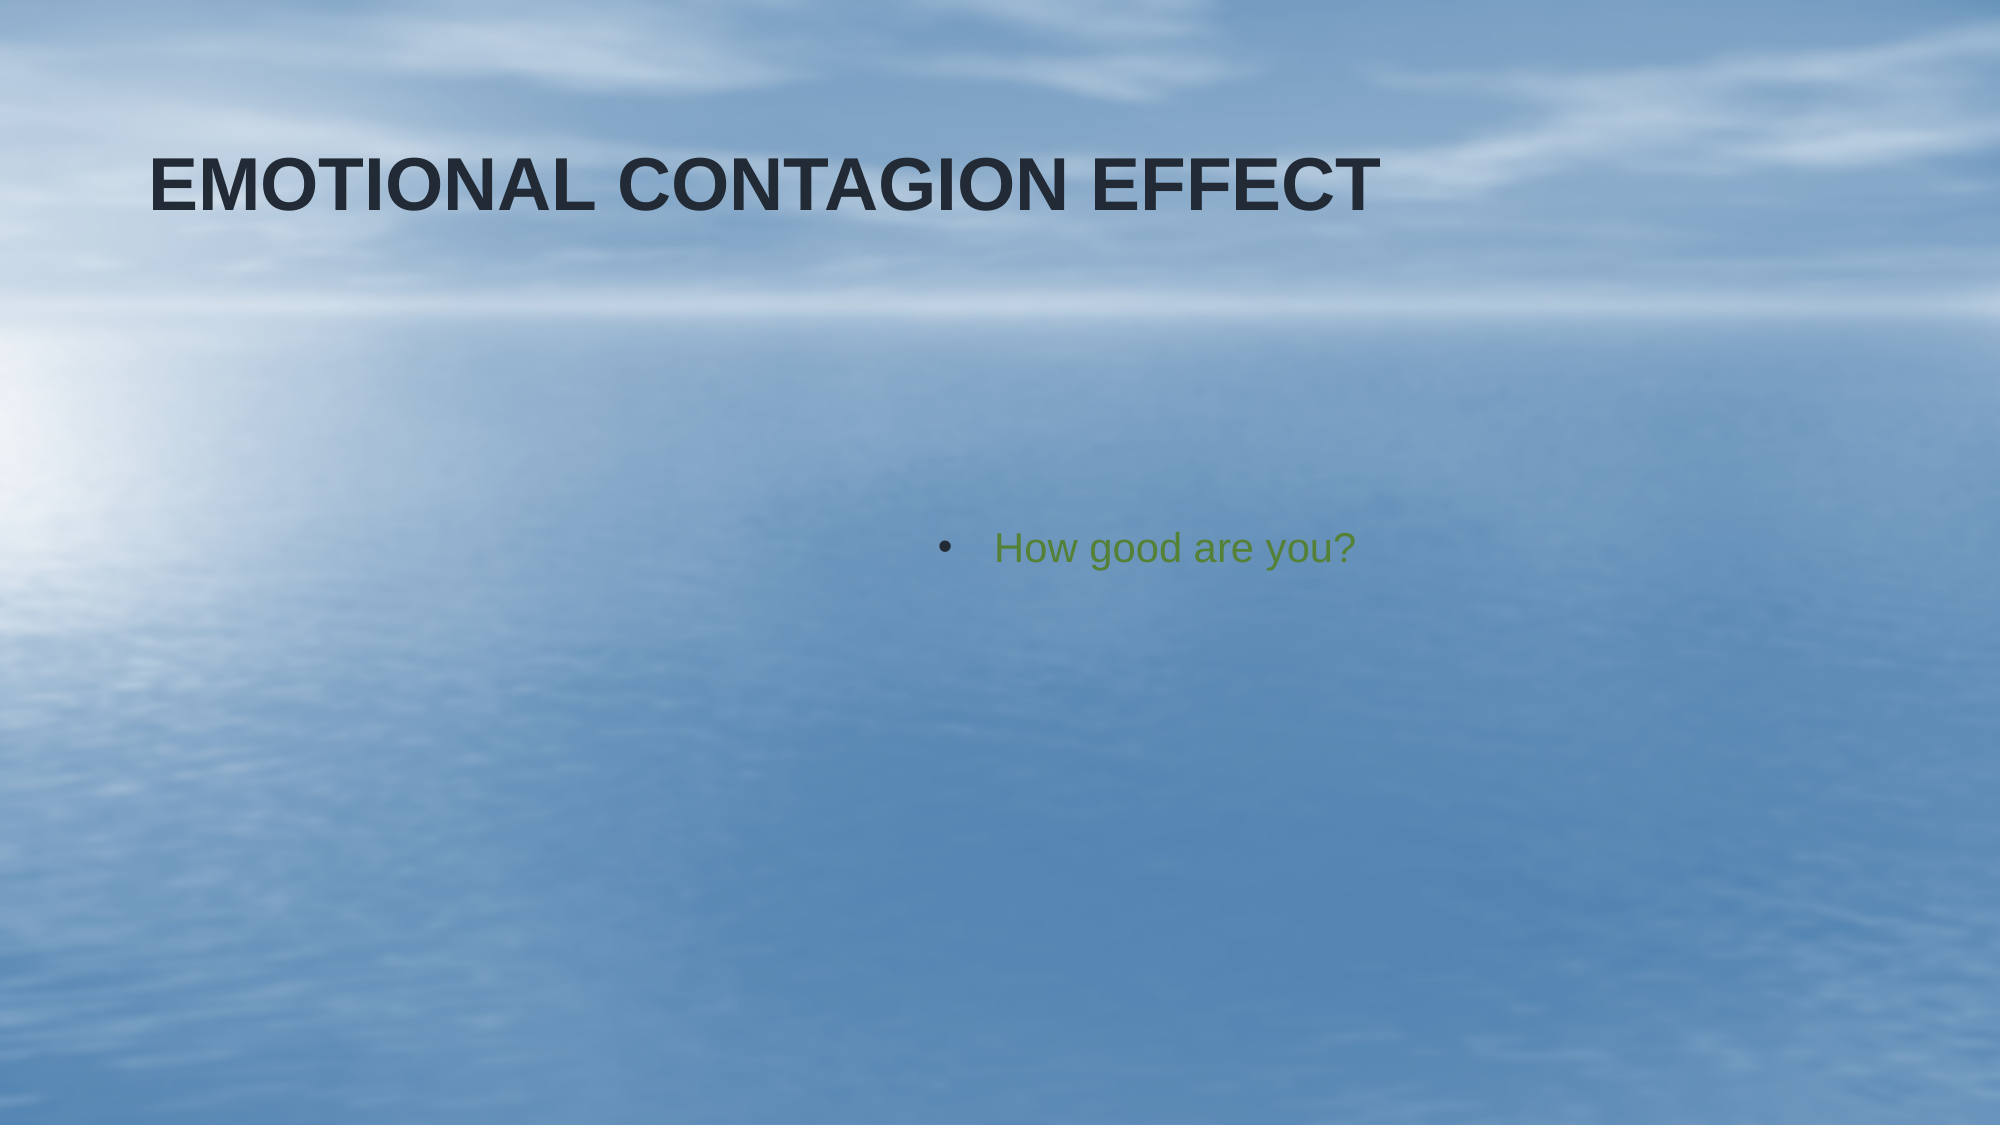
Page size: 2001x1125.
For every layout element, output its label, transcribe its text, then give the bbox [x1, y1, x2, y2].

title EMOTIONAL CONTAGION EFFECT [133, 45, 1867, 233]
picture [0, 0, 2000, 1125]
list How good are you? [922, 442, 1601, 624]
